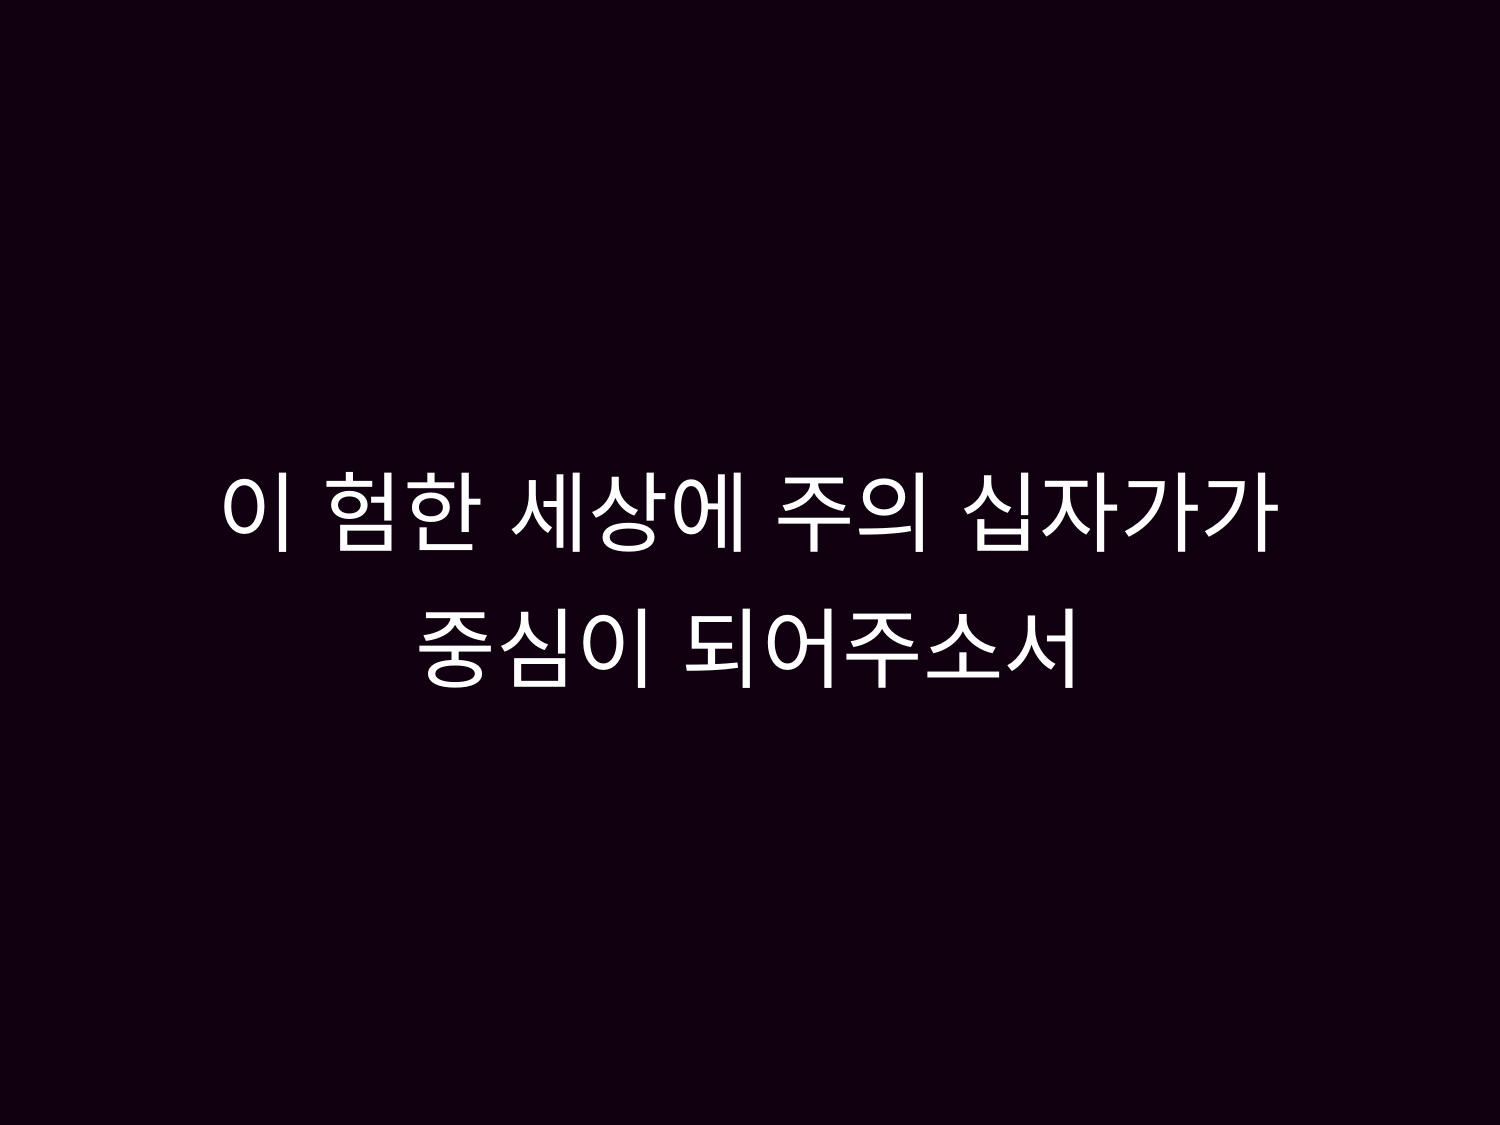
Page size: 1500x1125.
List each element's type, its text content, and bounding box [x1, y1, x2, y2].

title 이 험한 세상에 주의 십자가가 중심이 되어주소서 [0, 0, 1500, 1125]
